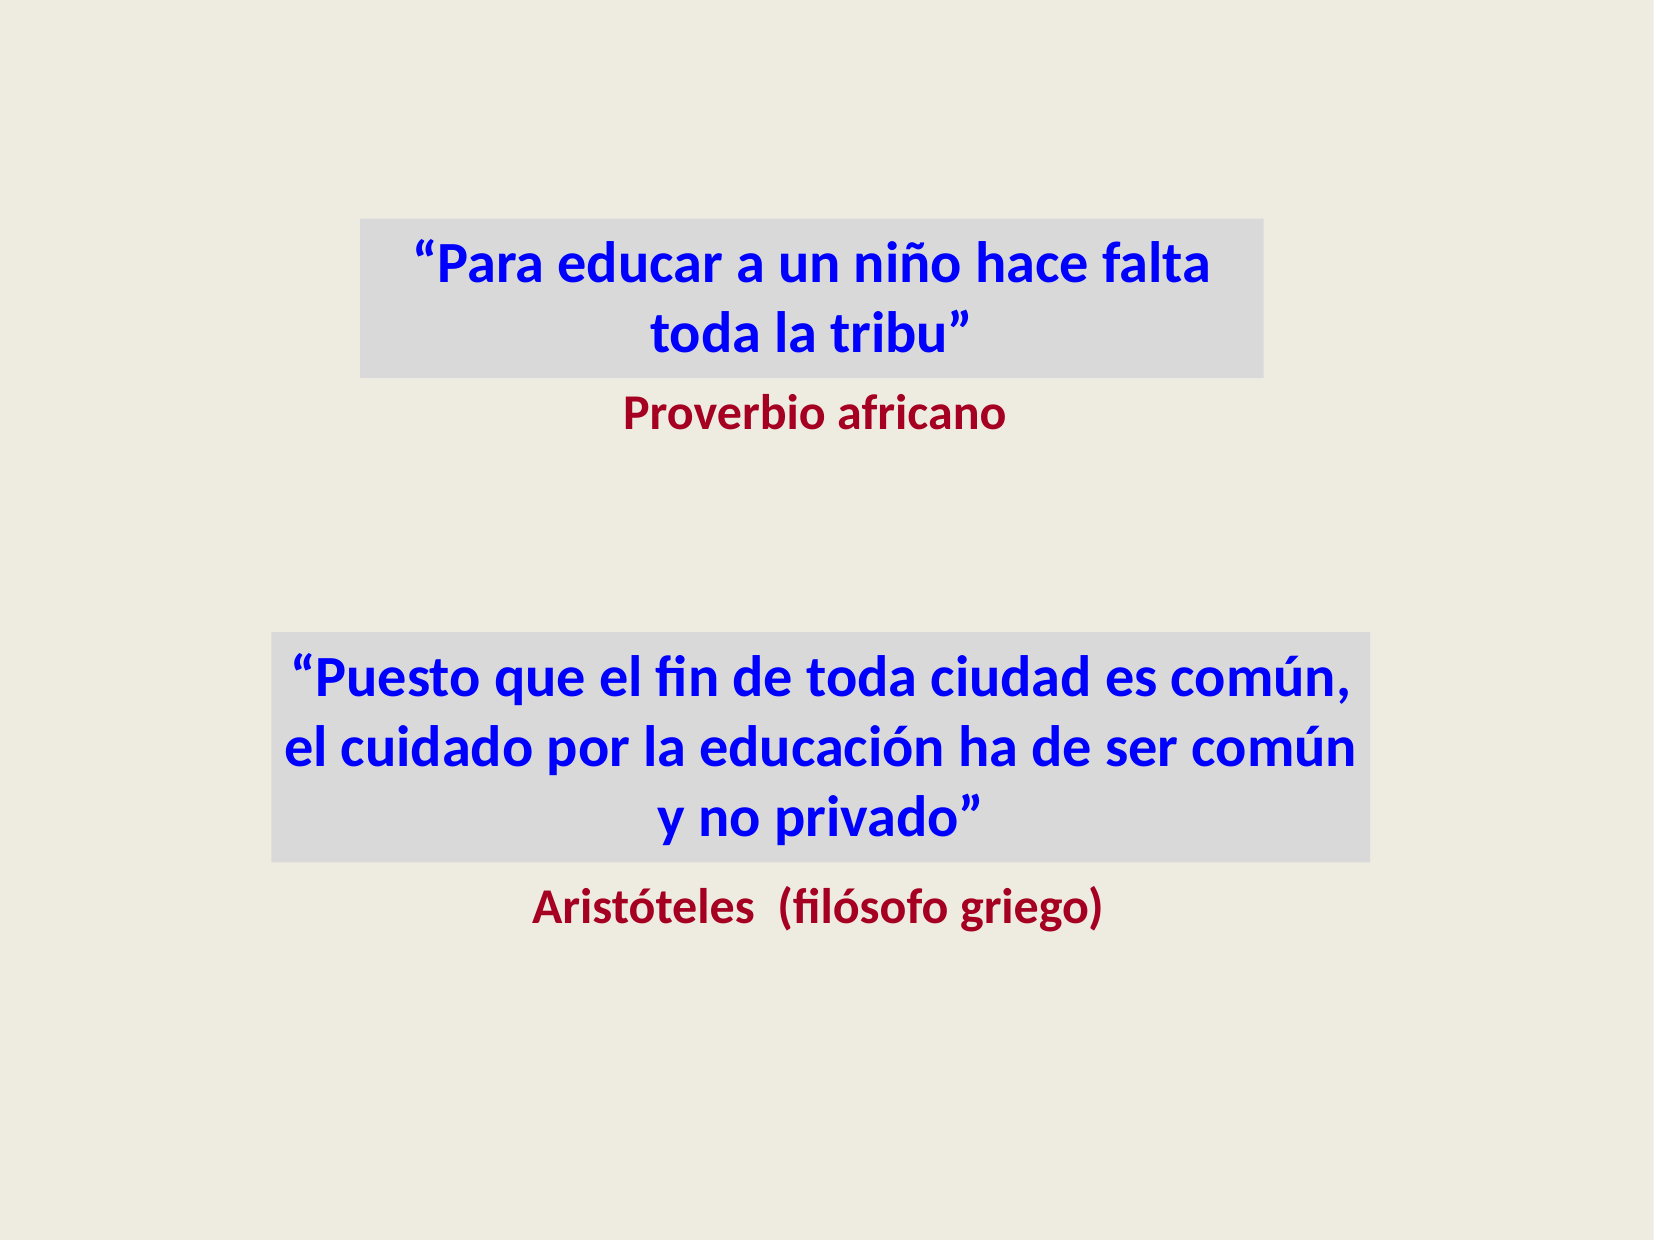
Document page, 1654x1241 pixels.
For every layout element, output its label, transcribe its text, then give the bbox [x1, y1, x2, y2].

text_box Proverbio africano [371, 389, 1258, 455]
text_box “Puesto que el fin de toda ciudad es común, el cuidado por la educación ha de ser común y no privado” [271, 632, 1371, 863]
text_box “Para educar a un niño hace falta toda la tribu” [360, 218, 1264, 378]
text_box Aristóteles (filósofo griego) [354, 874, 1282, 939]
